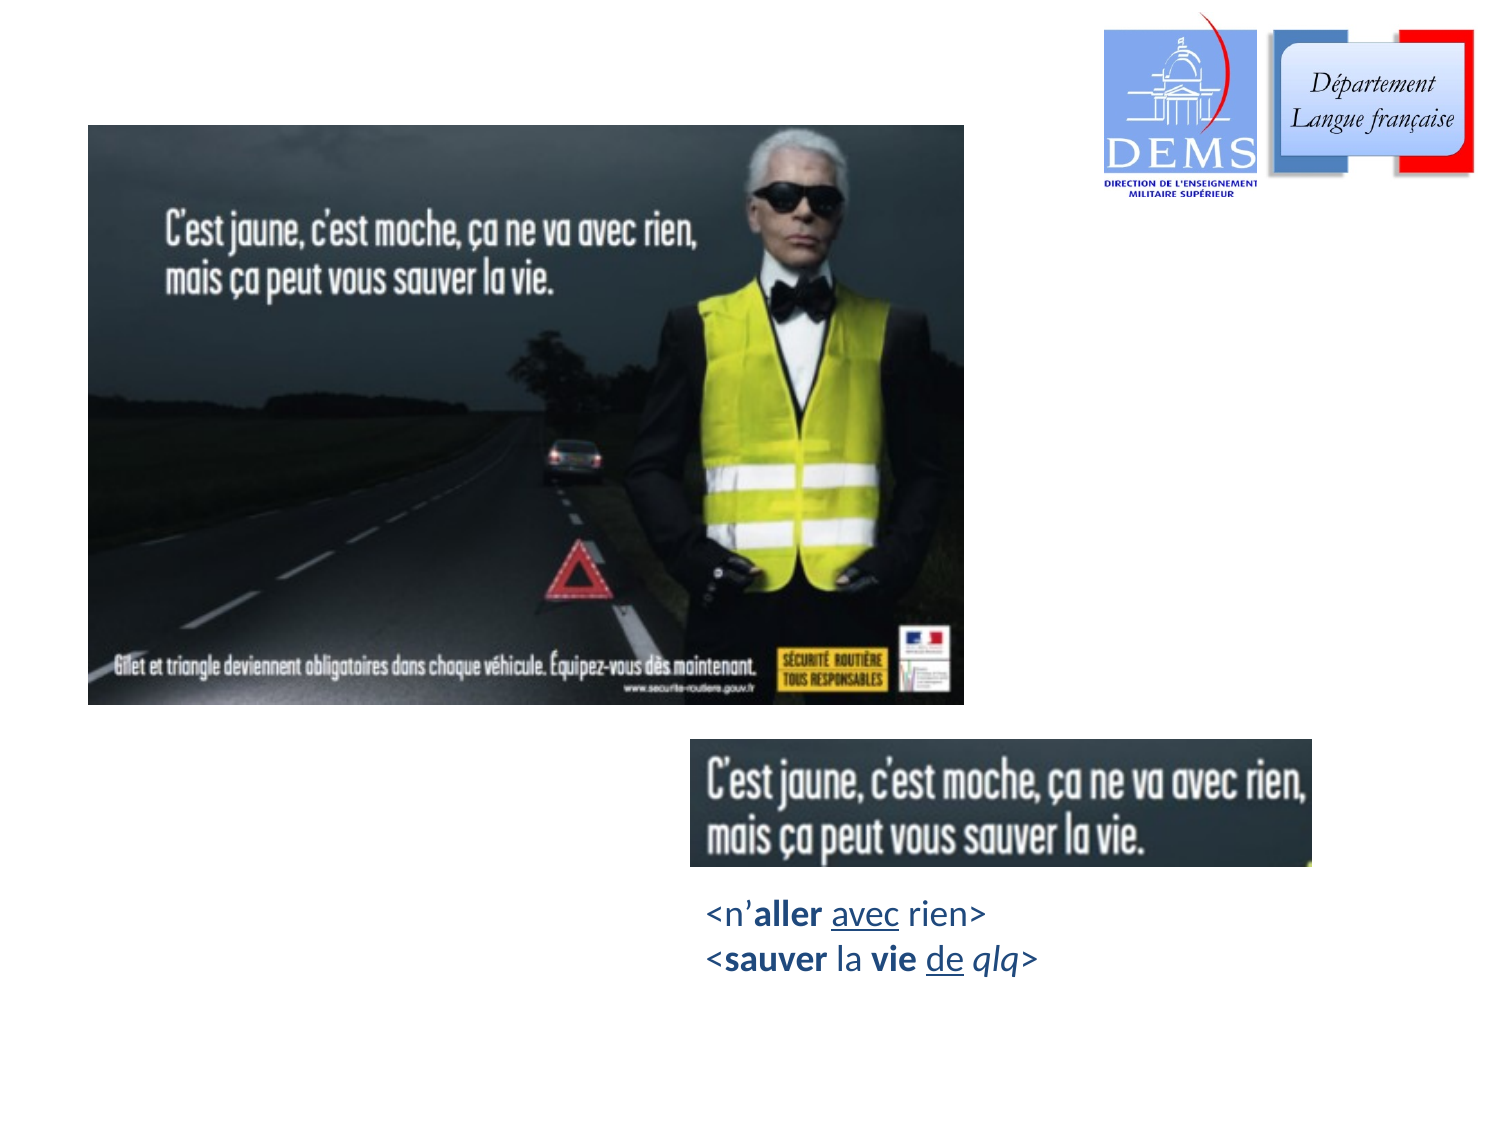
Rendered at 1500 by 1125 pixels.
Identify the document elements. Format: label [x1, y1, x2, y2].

picture [88, 125, 965, 705]
text_box [690, 739, 1312, 988]
picture [1104, 12, 1495, 197]
